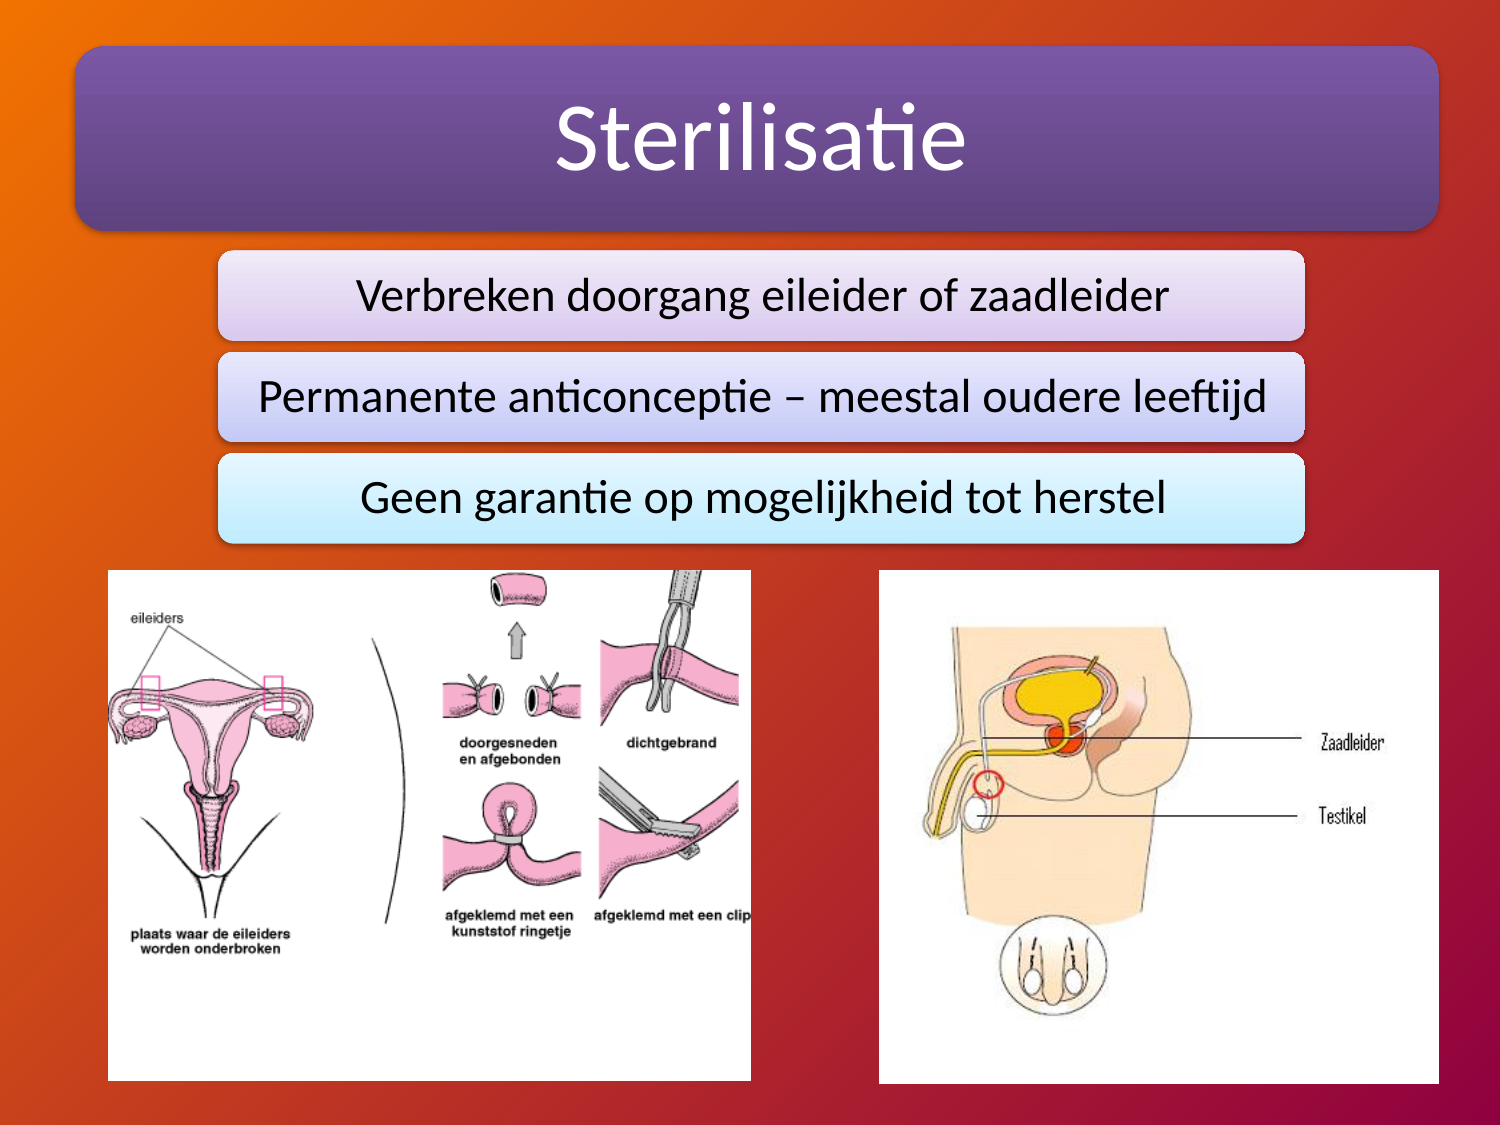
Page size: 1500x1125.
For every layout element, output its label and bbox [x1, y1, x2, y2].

list [108, 570, 752, 1081]
text_box [74, 44, 1440, 233]
list [218, 243, 1306, 551]
picture [879, 570, 1440, 1084]
